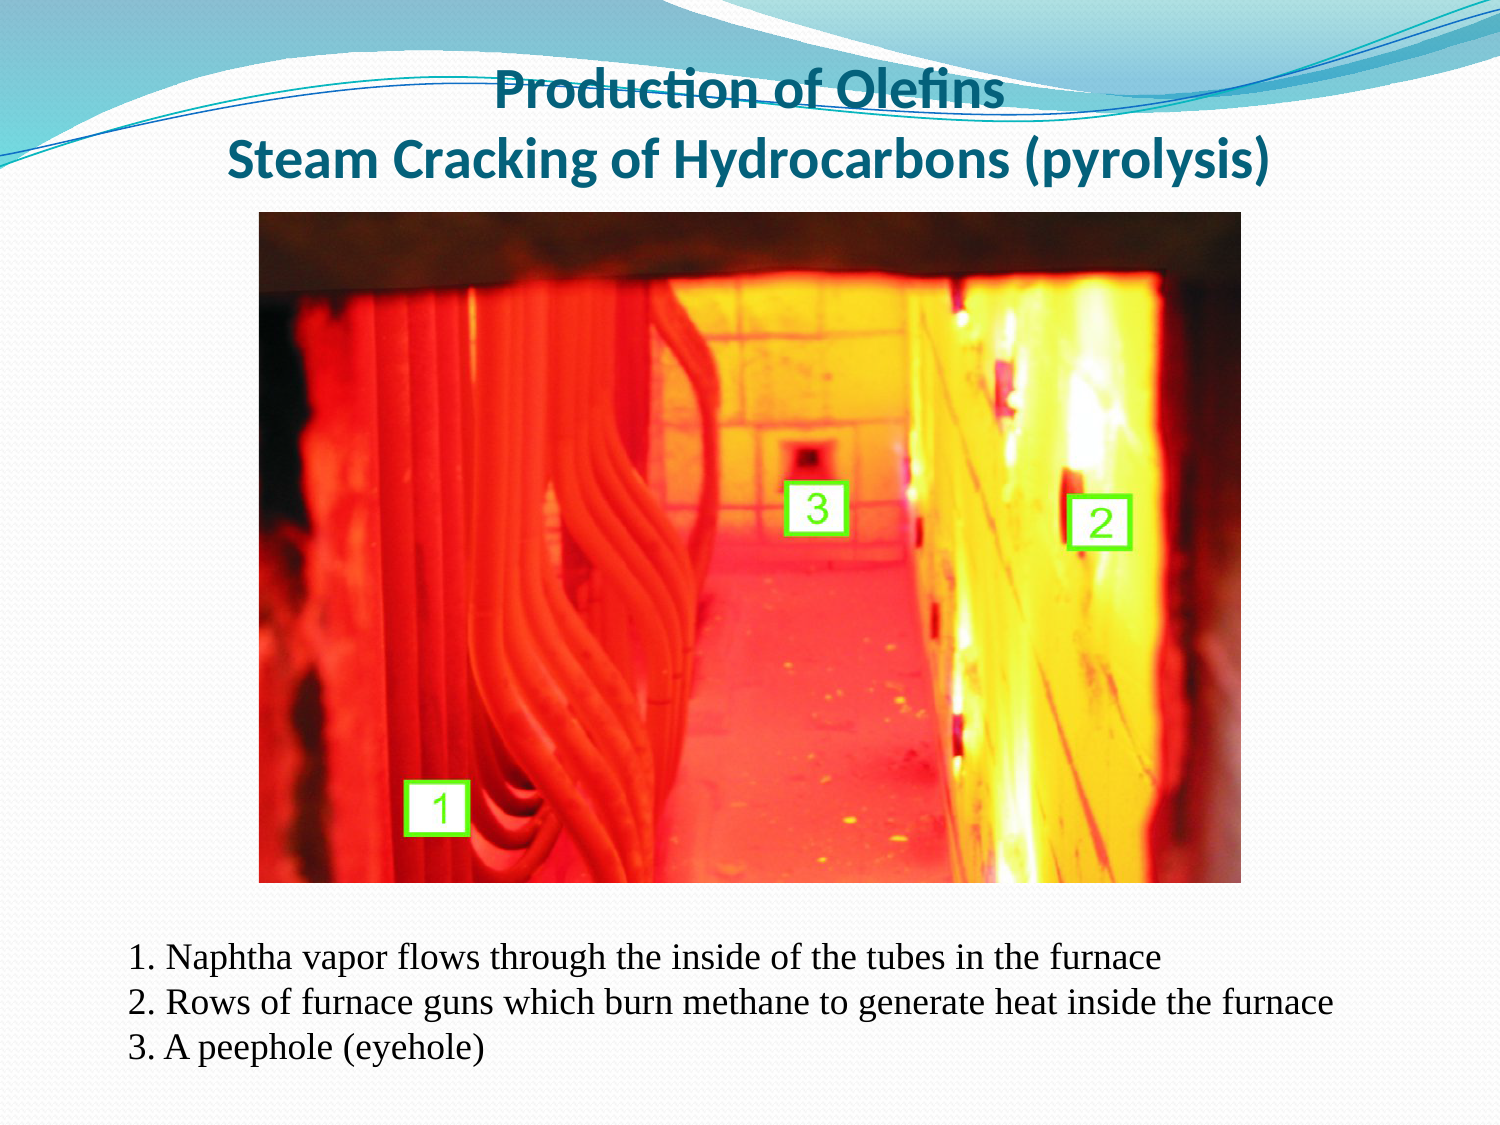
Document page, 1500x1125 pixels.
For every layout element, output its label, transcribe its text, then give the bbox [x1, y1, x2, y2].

title Production of Olefins Steam Cracking of Hydrocarbons (pyrolysis) [74, 37, 1426, 191]
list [258, 212, 1242, 883]
text_box 1. Naphtha vapor flows through the inside of the tubes in the furnace 2. Rows of furnace guns which burn methane to generate heat inside the furnace 3. A peephole (eyehole) [113, 924, 1427, 1075]
